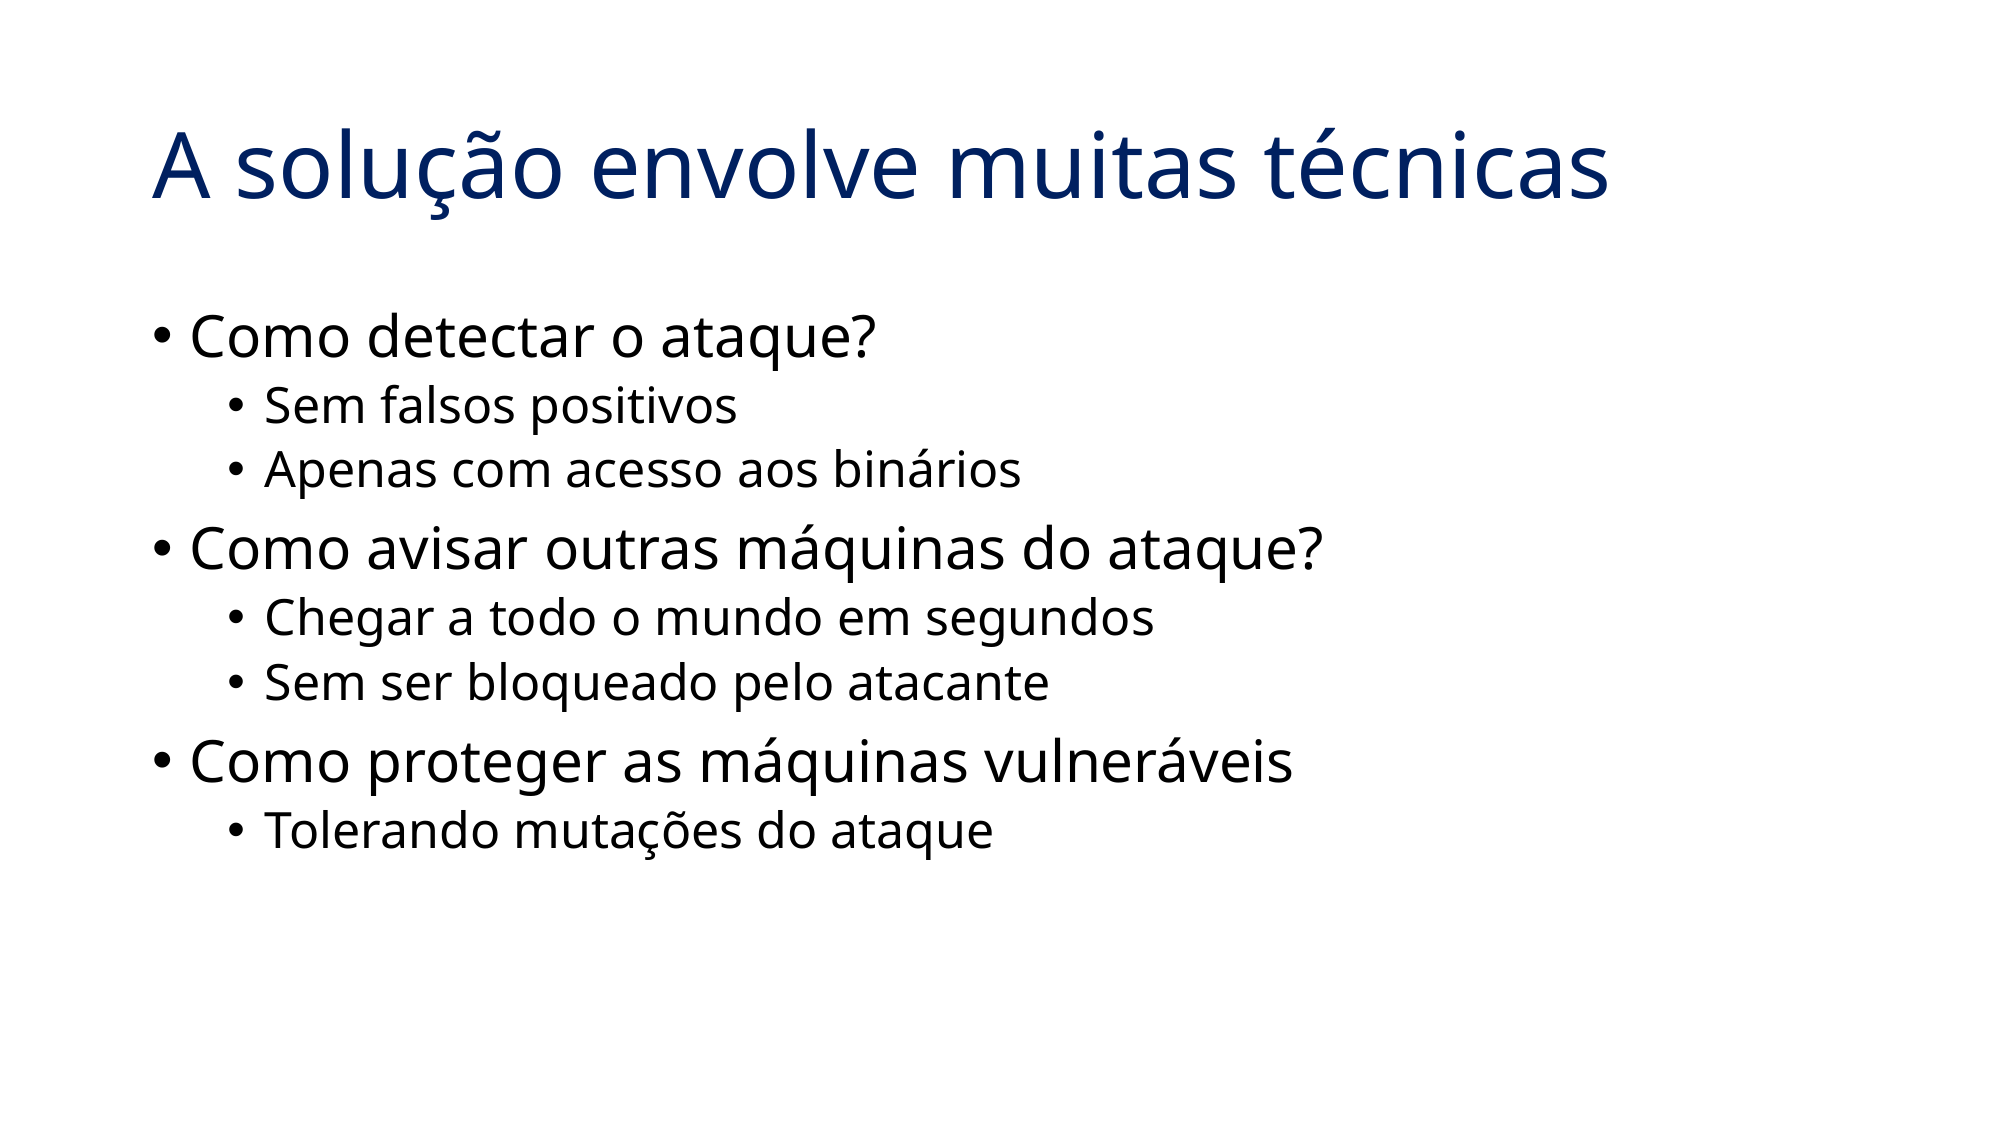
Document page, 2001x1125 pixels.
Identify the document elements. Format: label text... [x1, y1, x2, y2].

title A solução envolve muitas técnicas [137, 59, 1863, 278]
list Como detectar o ataque? Sem falsos positivos Apenas com acesso aos binários Como avisar outras máquinas do ataque? Chegar a todo o mundo em segundos Sem ser bloqueado pelo atacante Como proteger as máquinas vulneráveis Tolerando mutações do ataque [137, 299, 1863, 1014]
